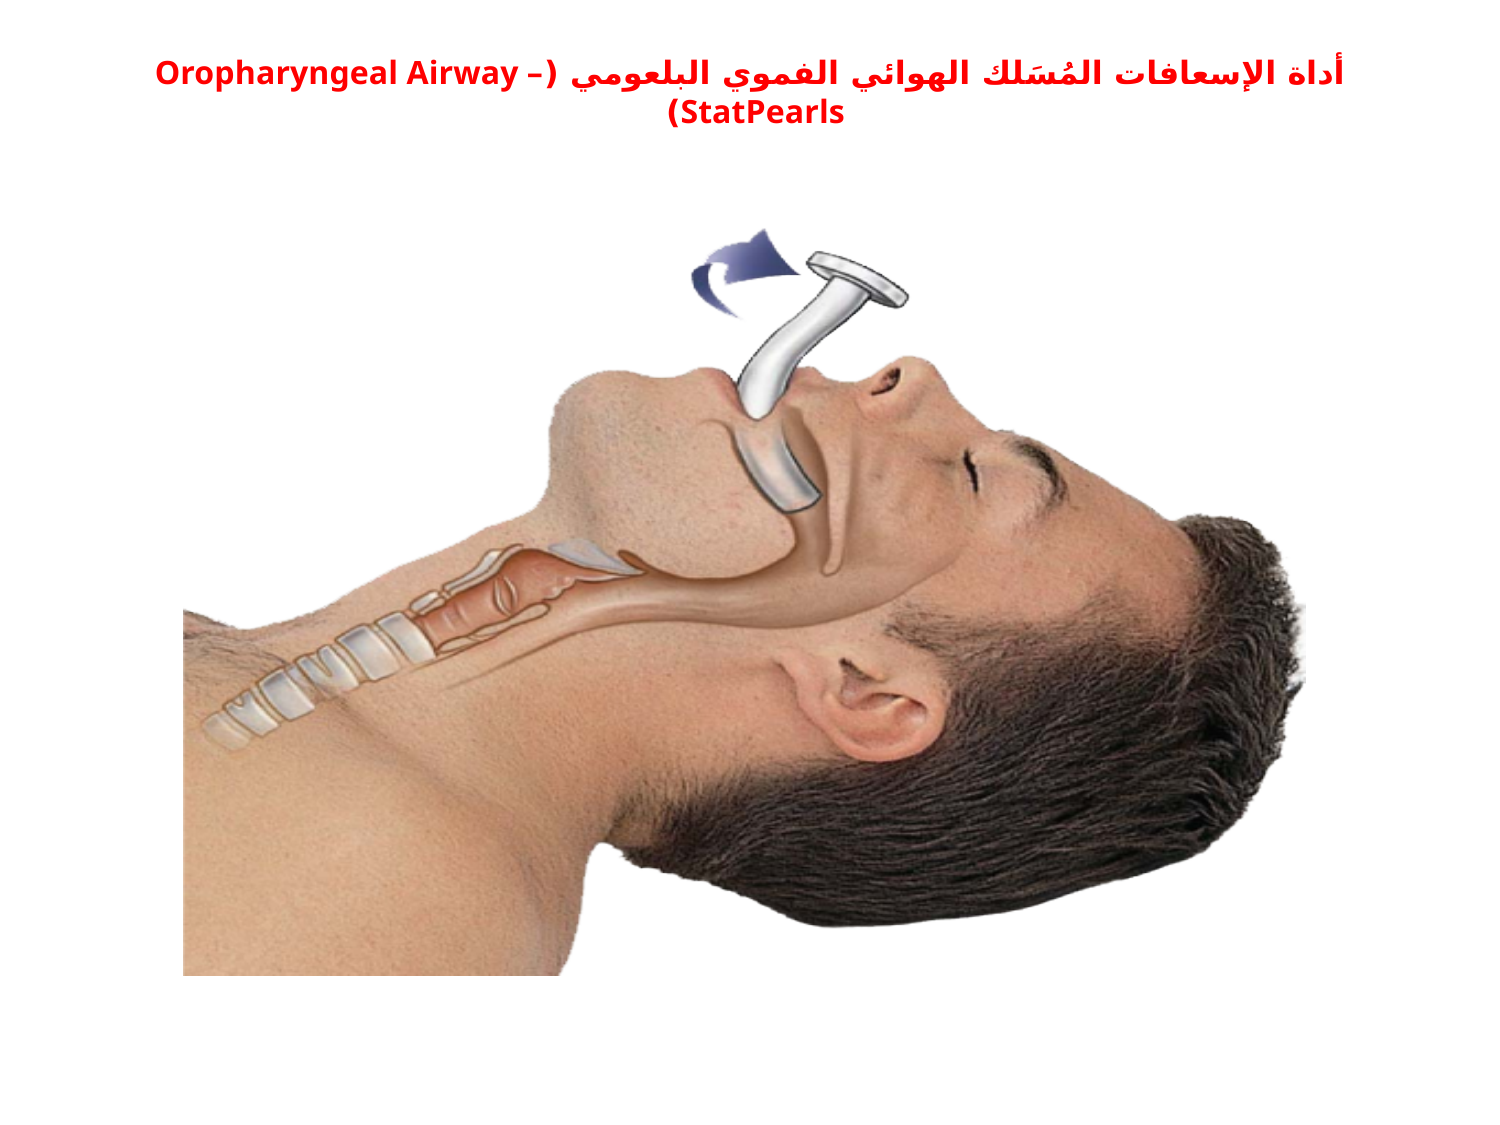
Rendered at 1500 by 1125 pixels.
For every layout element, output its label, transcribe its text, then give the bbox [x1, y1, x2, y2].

title أداة الإسعافات المُسَلك الهوائي الفموي البلعومي (Oropharyngeal Airway – StatPearls) [75, 45, 1425, 138]
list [182, 196, 1306, 977]
